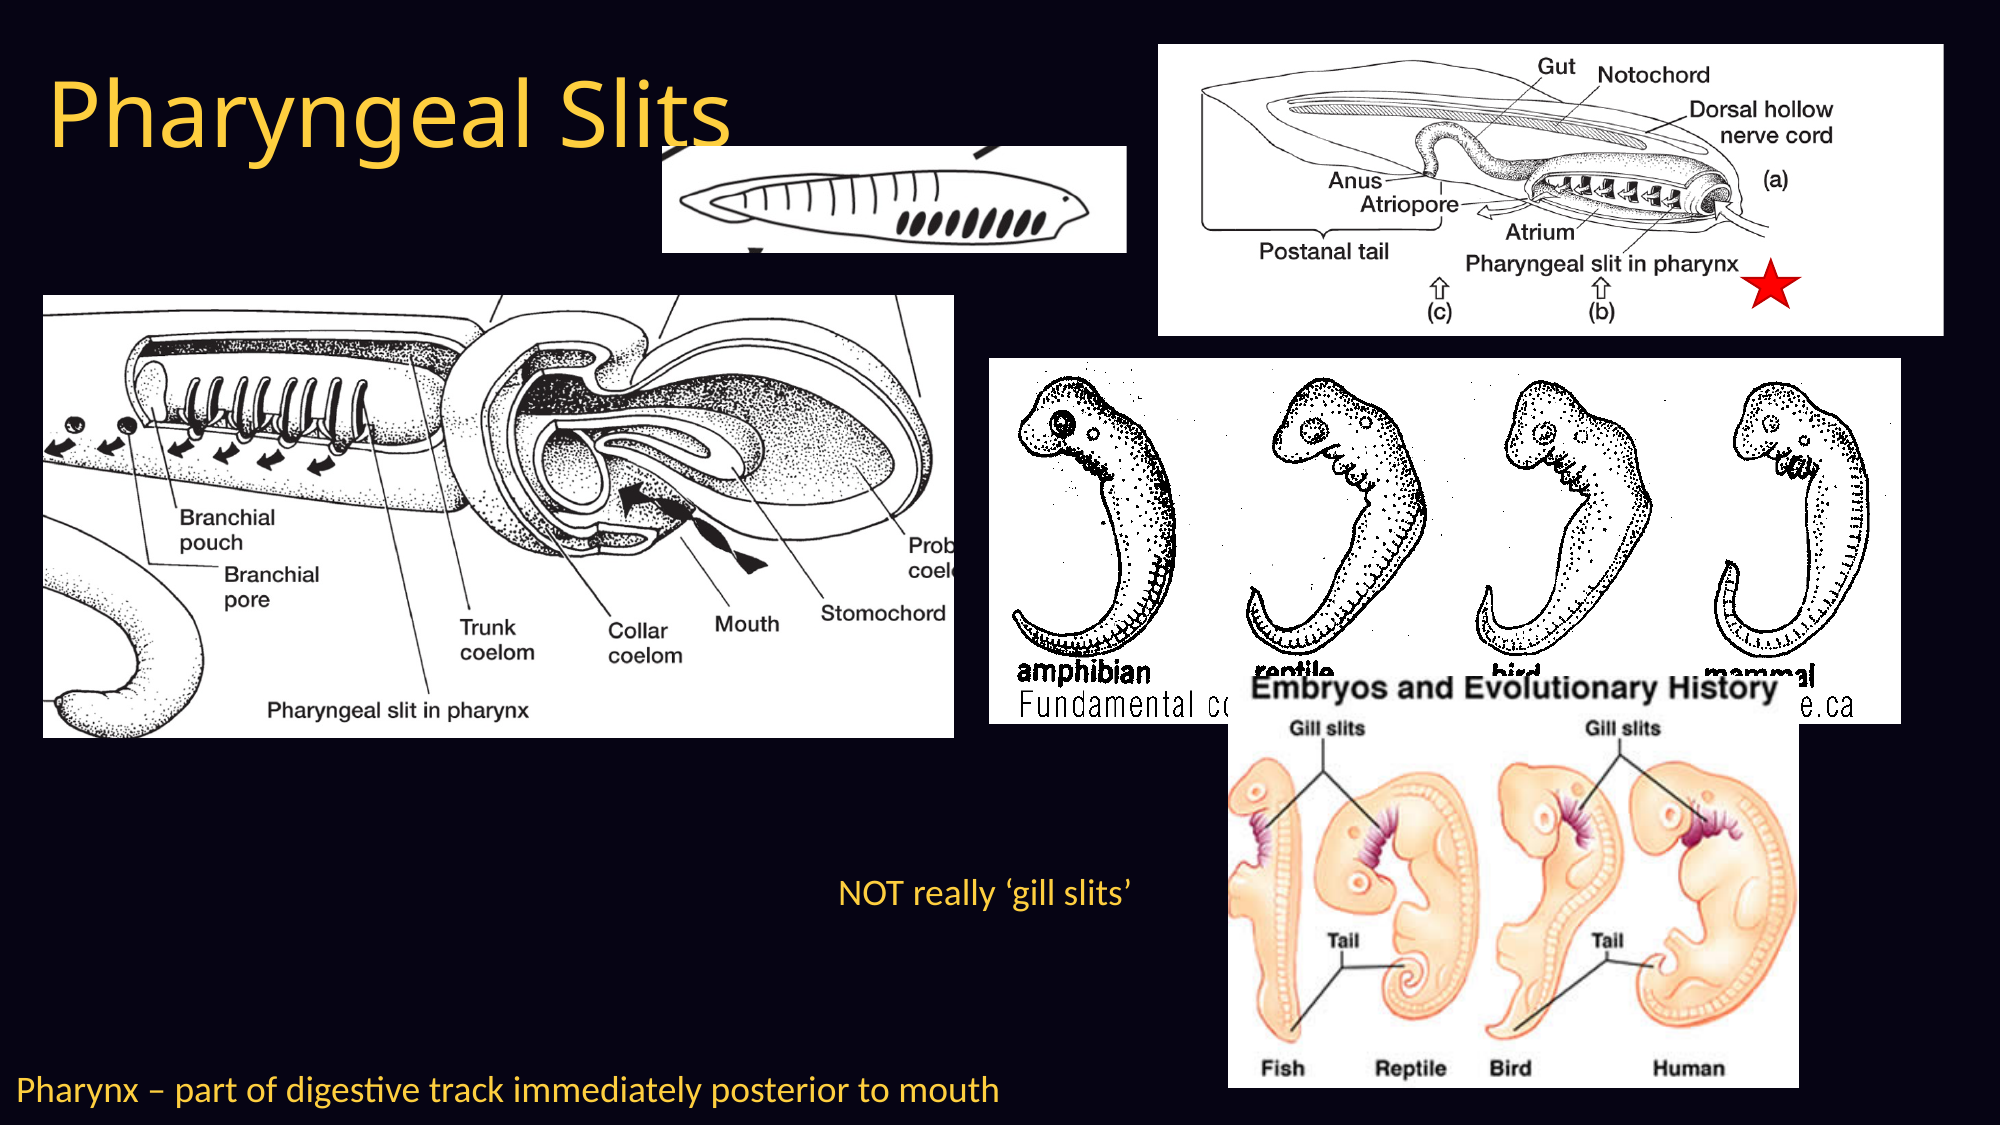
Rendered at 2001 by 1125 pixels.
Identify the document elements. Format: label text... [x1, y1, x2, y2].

picture [1157, 44, 1944, 336]
picture [43, 295, 954, 738]
text_box Pharynx – part of digestive track immediately posterior to mouth [1, 1057, 1025, 1118]
picture [662, 146, 1127, 253]
title Pharyngeal Slits [31, 8, 1757, 227]
text_box NOT really ‘gill slits’ [823, 860, 1156, 921]
picture [989, 358, 1901, 1088]
